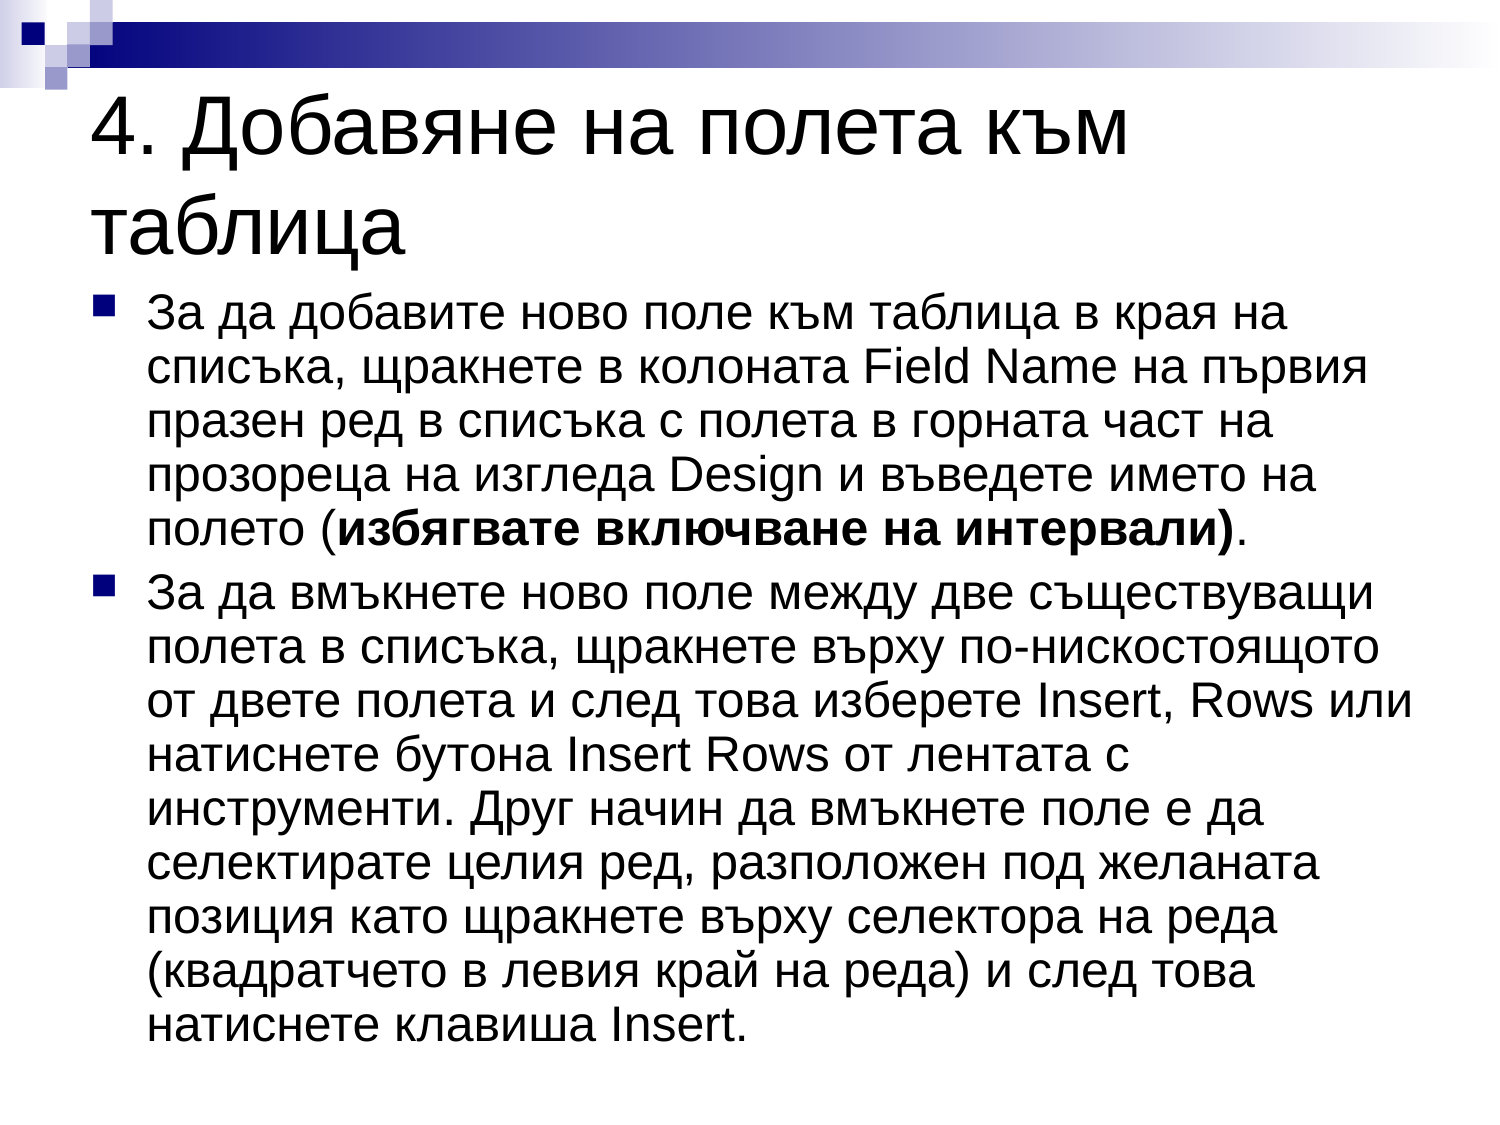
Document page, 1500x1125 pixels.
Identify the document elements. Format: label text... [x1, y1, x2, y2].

list За да добавите ново поле към таблица в края на списъка, щракнете в колоната Field Name на първия празен ред в списъка с полета в горната част на прозореца на изгледа Design и въведете името на полето (избягвате включване на интервали). За да вмъкнете ново поле между две съществуващи полета в списъка, щракнете върху по-нискостоящото от двете полета и след това изберете Insert, Rows или натиснете бутона Insert Rows от лентата с инструменти. Друг начин да вмъкнете поле е да селектирате целия ред, разположен под желаната позиция като щракнете върху селектора на реда (квадратчето в левия край на реда) и след това натиснете клавиша Insert. [74, 278, 1460, 1095]
title 4. Добавяне на полета към таблица [74, 74, 1426, 268]
